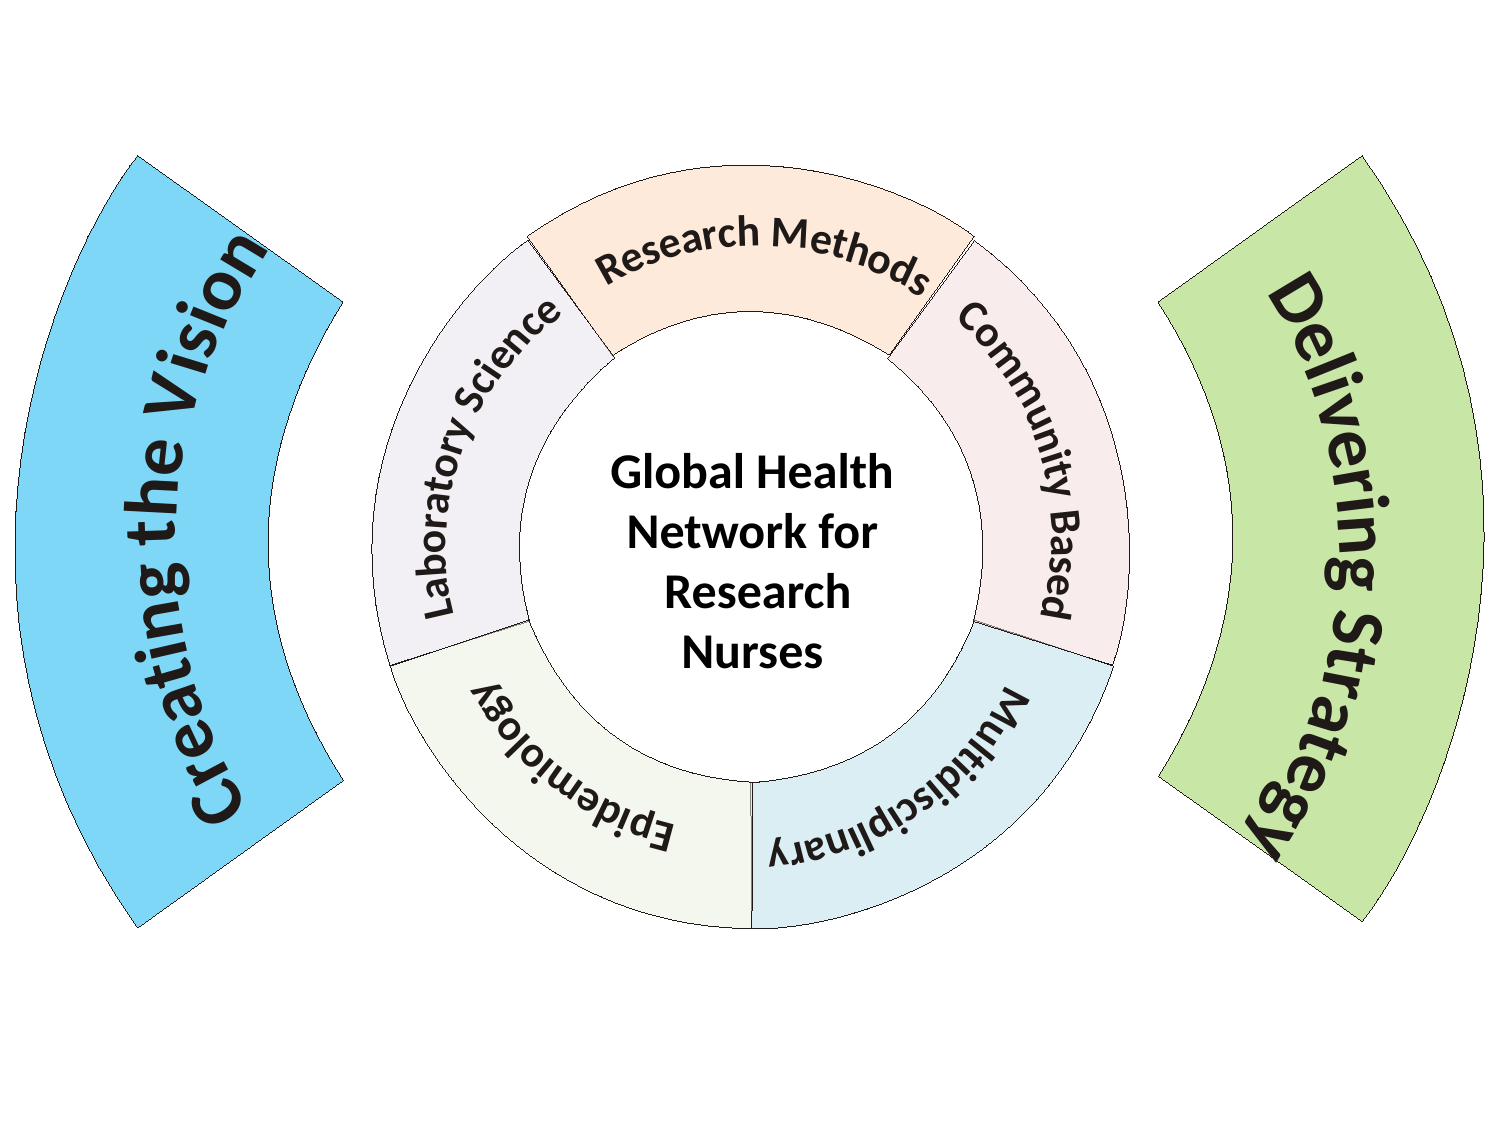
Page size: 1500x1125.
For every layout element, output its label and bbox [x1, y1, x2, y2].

text_box [14, 155, 344, 929]
text_box [371, 164, 1130, 930]
text_box [1157, 155, 1485, 922]
